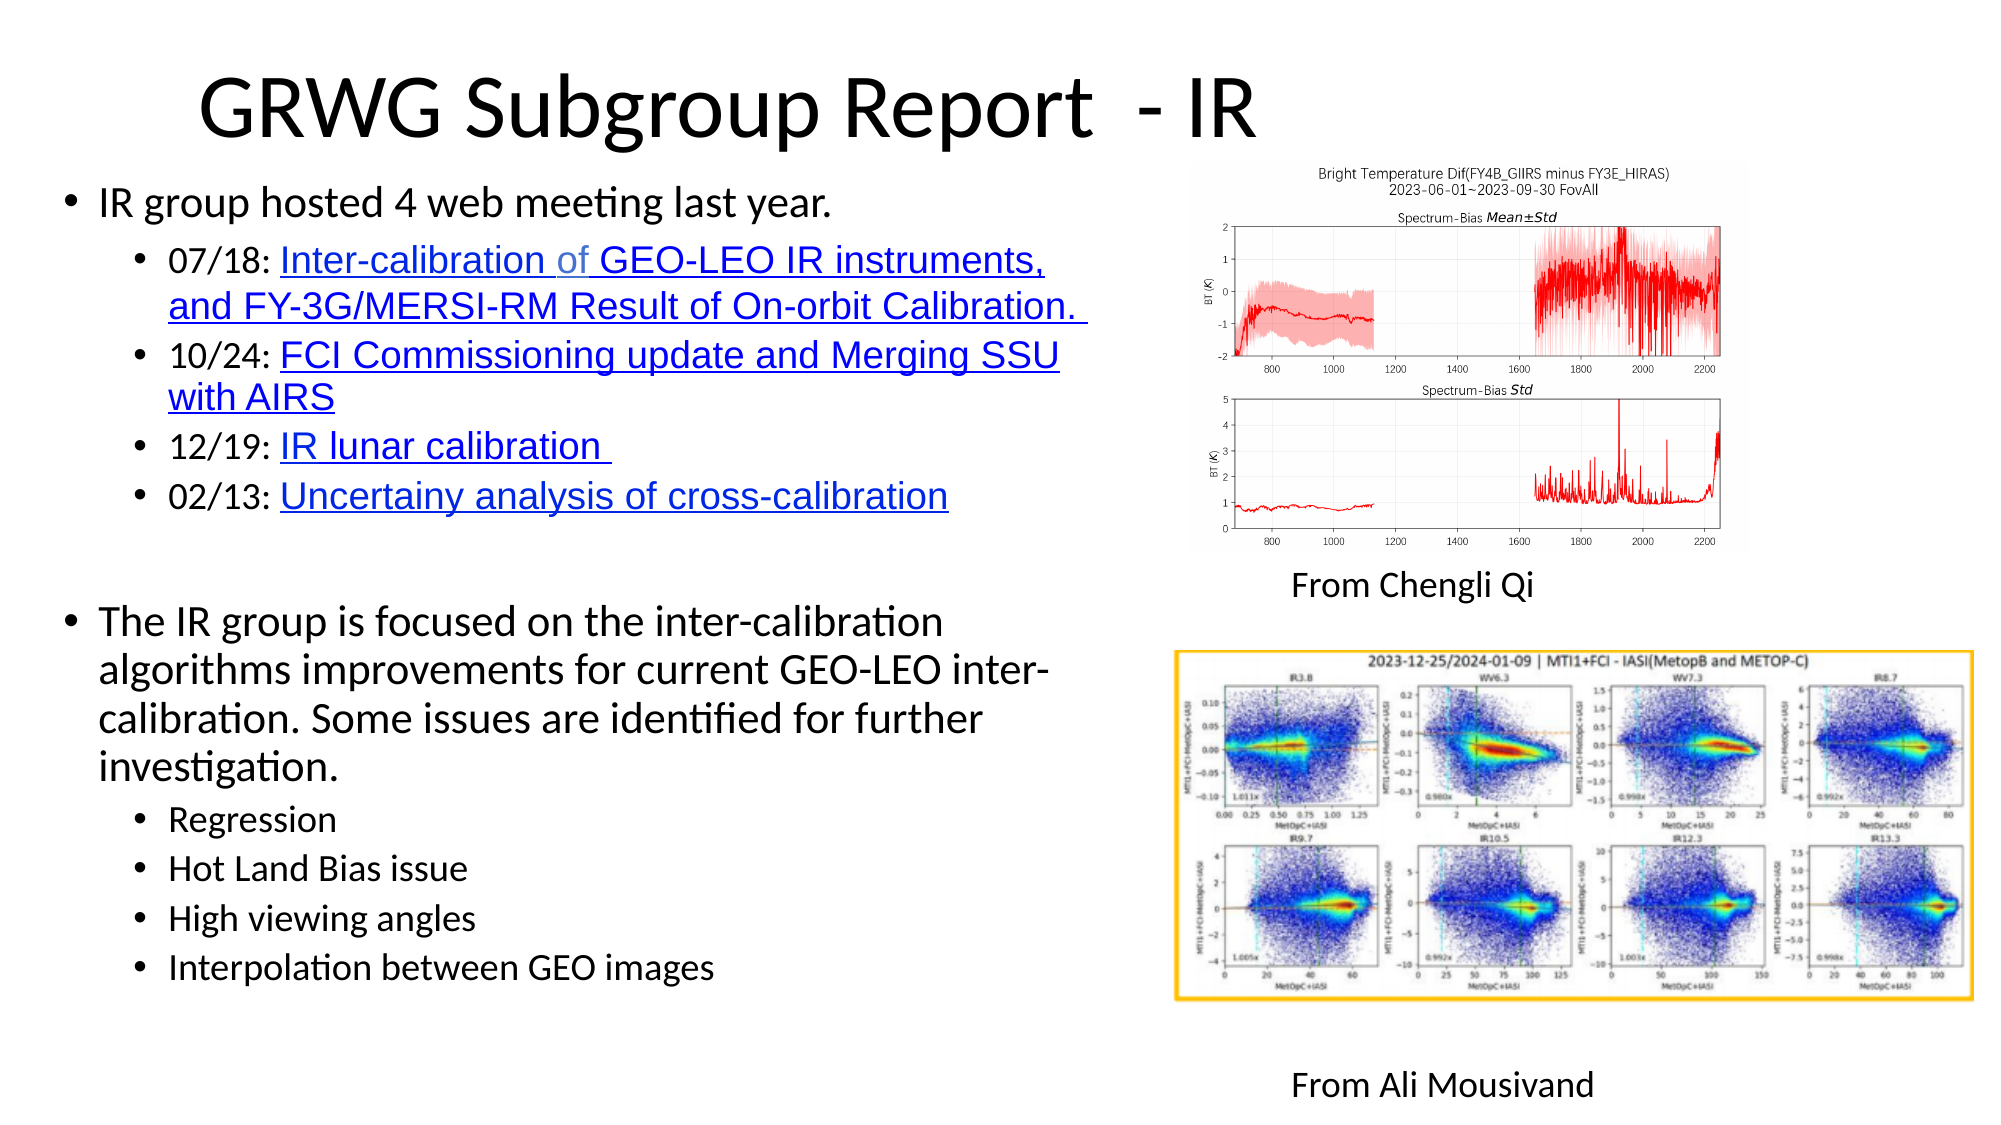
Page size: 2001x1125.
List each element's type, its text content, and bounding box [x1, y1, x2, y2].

picture [1168, 649, 1975, 1009]
text_box From Chengli Qi [1276, 552, 1944, 613]
list IR group hosted 4 web meeting last year. 07/18: Inter-calibration of GEO-LEO IR instruments, and FY-3G/MERSI-RM Result of On-orbit Calibration. 10/24: FCI Commissioning update and Merging SSU with AIRS 12/19: IR lunar calibration 02/13: Uncertainy analysis of cross-calibration The IR group is focused on the inter-calibration algorithms improvements for current GEO-LEO inter-calibration. Some issues are identified for further investigation. Regression Hot Land Bias issue High viewing angles Interpolation between GEO images [48, 171, 1105, 1075]
picture [1189, 162, 1749, 554]
text_box From Ali Mousivand [1276, 1052, 1944, 1113]
title GRWG Subgroup Report - IR [183, 21, 1909, 196]
